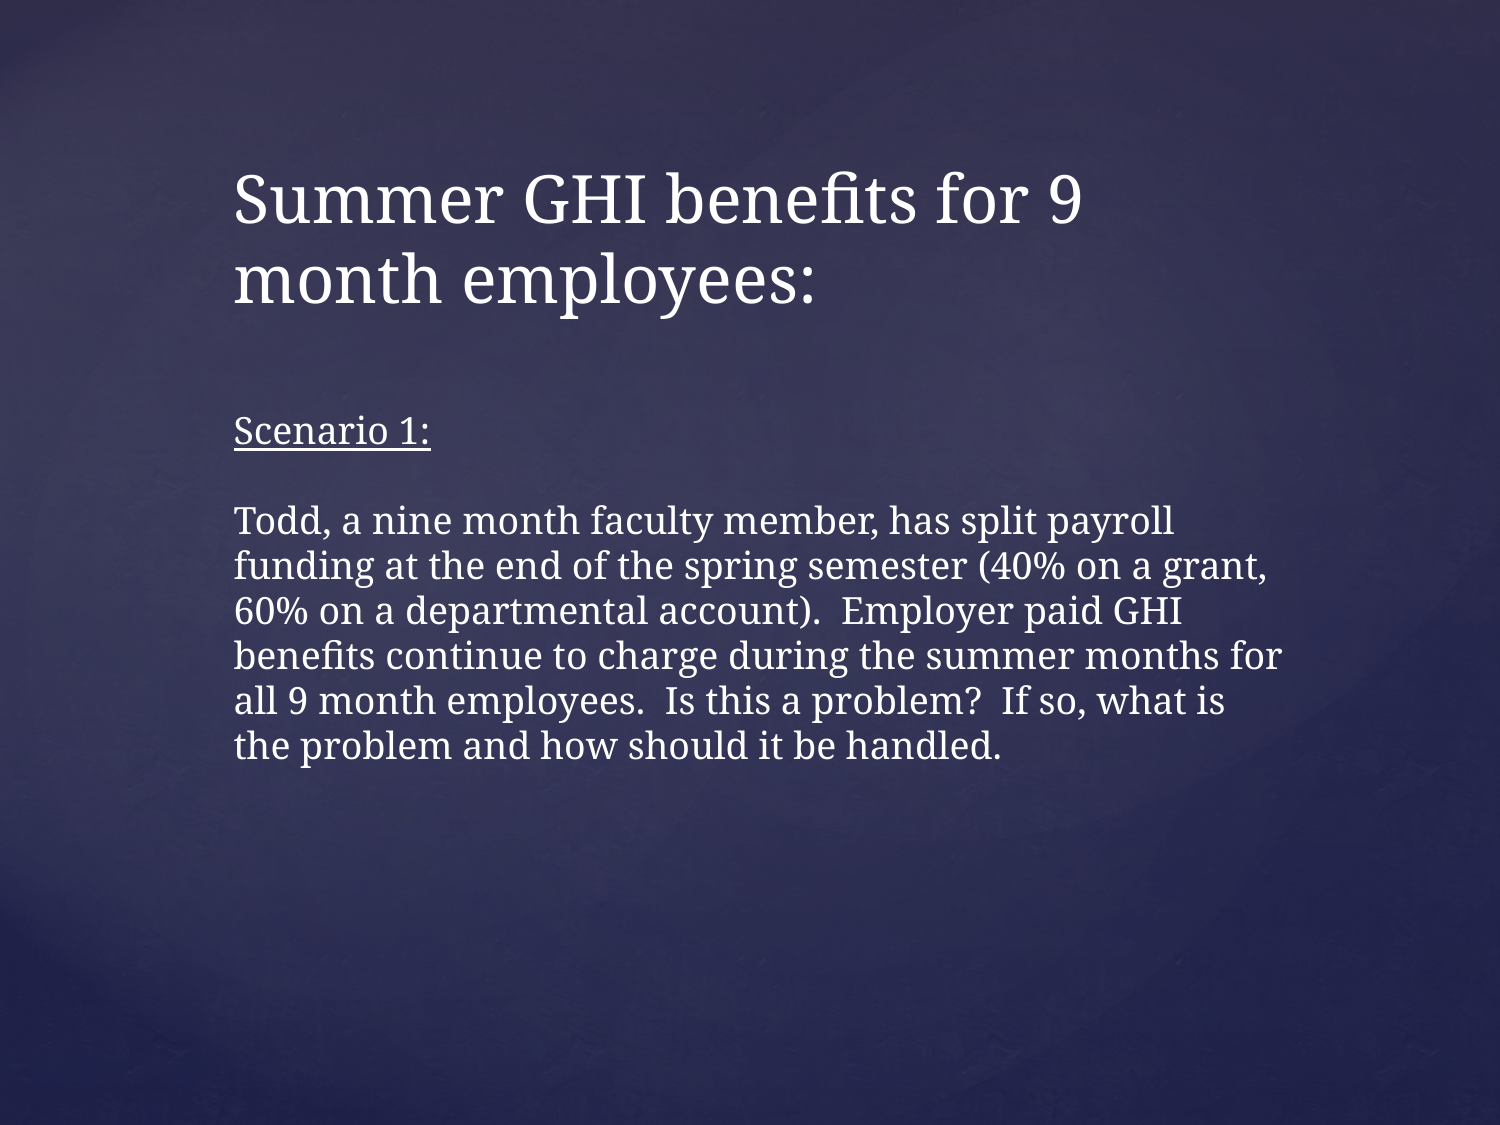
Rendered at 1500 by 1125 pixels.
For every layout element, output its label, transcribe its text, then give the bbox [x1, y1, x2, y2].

text_box Summer GHI benefits for 9 month employees: Scenario 1: Todd, a nine month faculty member, has split payroll funding at the end of the spring semester (40% on a grant, 60% on a departmental account). Employer paid GHI benefits continue to charge during the summer months for all 9 month employees. Is this a problem? If so, what is the problem and how should it be handled. [218, 149, 1307, 910]
